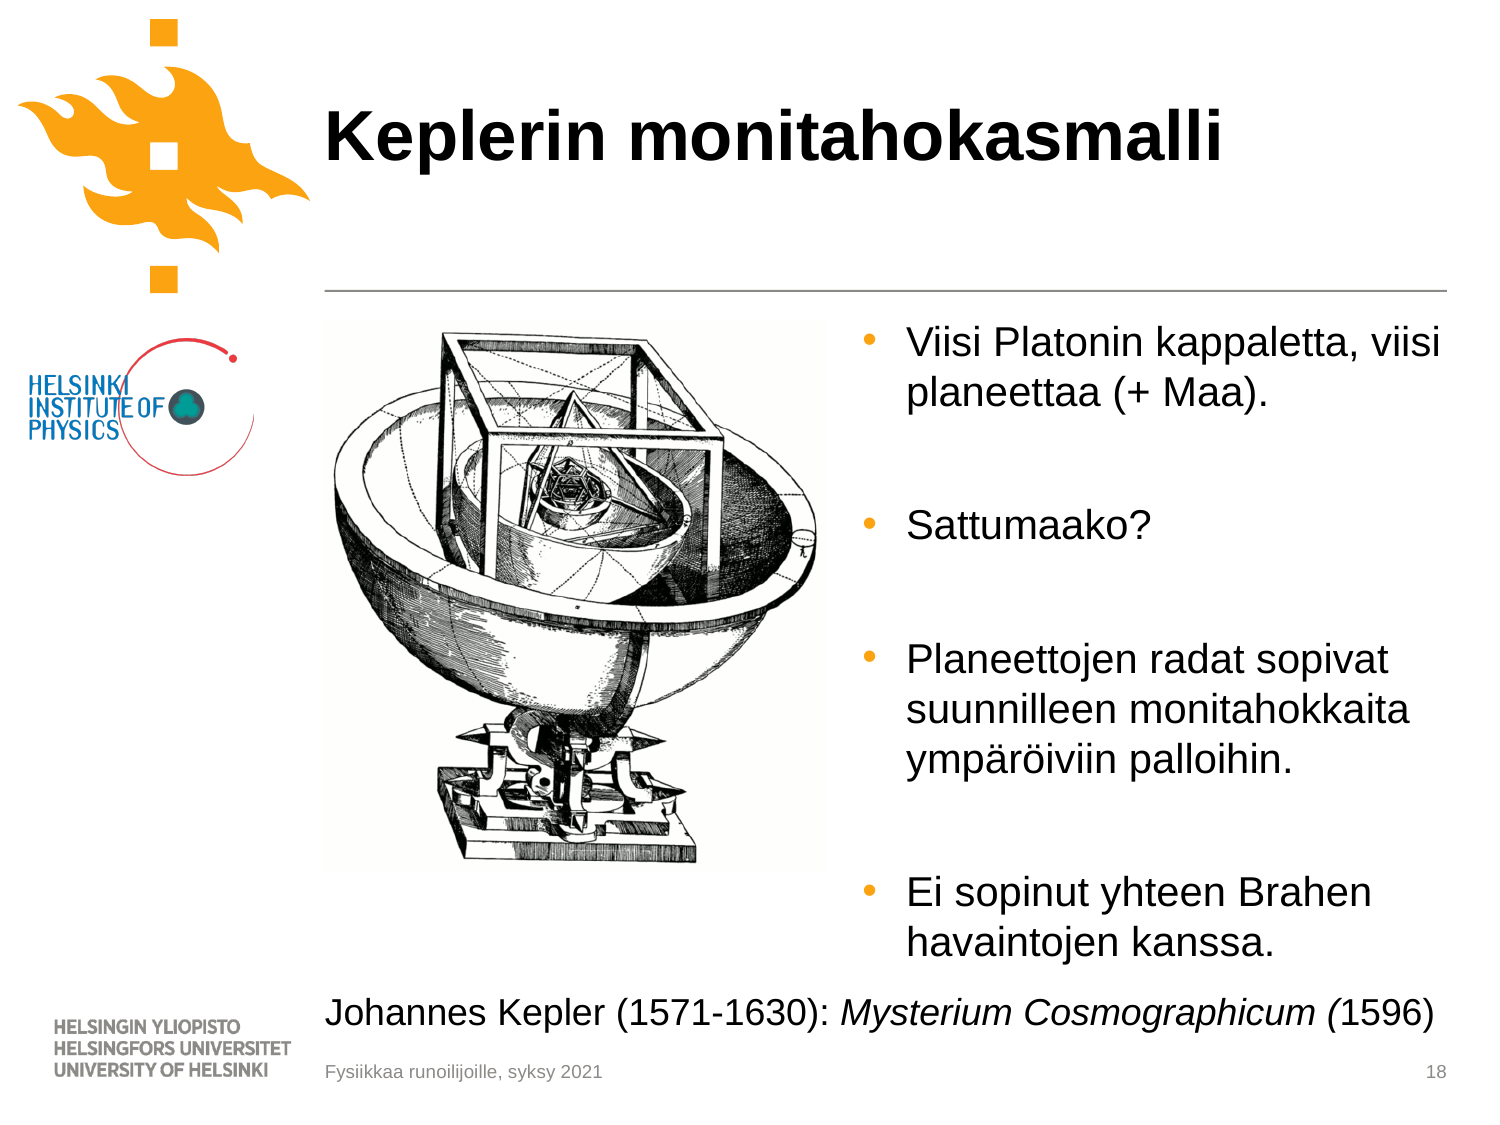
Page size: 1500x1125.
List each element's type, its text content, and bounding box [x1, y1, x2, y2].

text_box Viisi Platonin kappaletta, viisi planeettaa (+ Maa). Sattumaako? Planeettojen radat sopivat suunnilleen monitahokkaita ympäröiviin palloihin. Ei sopinut yhteen Brahen havaintojen kanssa. [862, 314, 1441, 976]
text_box Johannes Kepler (1571-1630): Mysterium Cosmographicum (1596) [324, 987, 1500, 1047]
title Keplerin monitahokasmalli [324, 90, 1447, 279]
slide_number 18 [1376, 1047, 1447, 1083]
picture [324, 320, 827, 873]
footer Fysiikkaa runoilijoille, syksy 2021 [324, 1047, 1069, 1083]
picture [53, 1017, 292, 1079]
